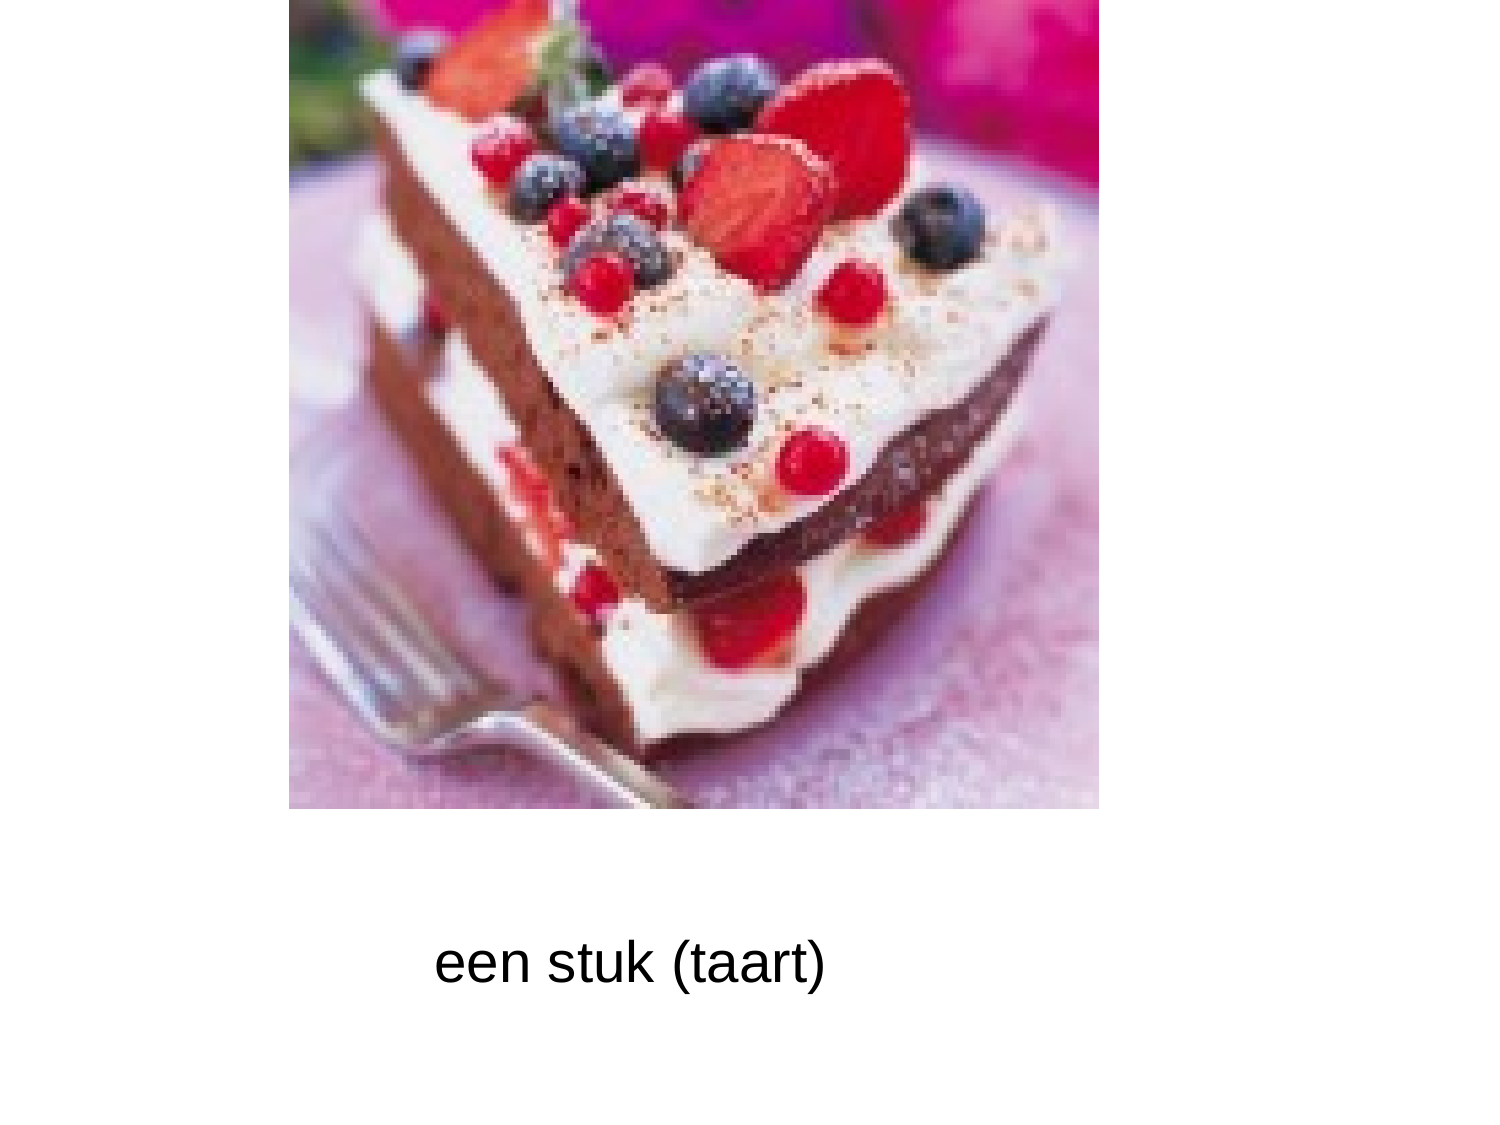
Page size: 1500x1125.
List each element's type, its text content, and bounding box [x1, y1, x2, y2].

picture [289, 0, 1099, 810]
list een stuk (taart) [419, 916, 1135, 1067]
